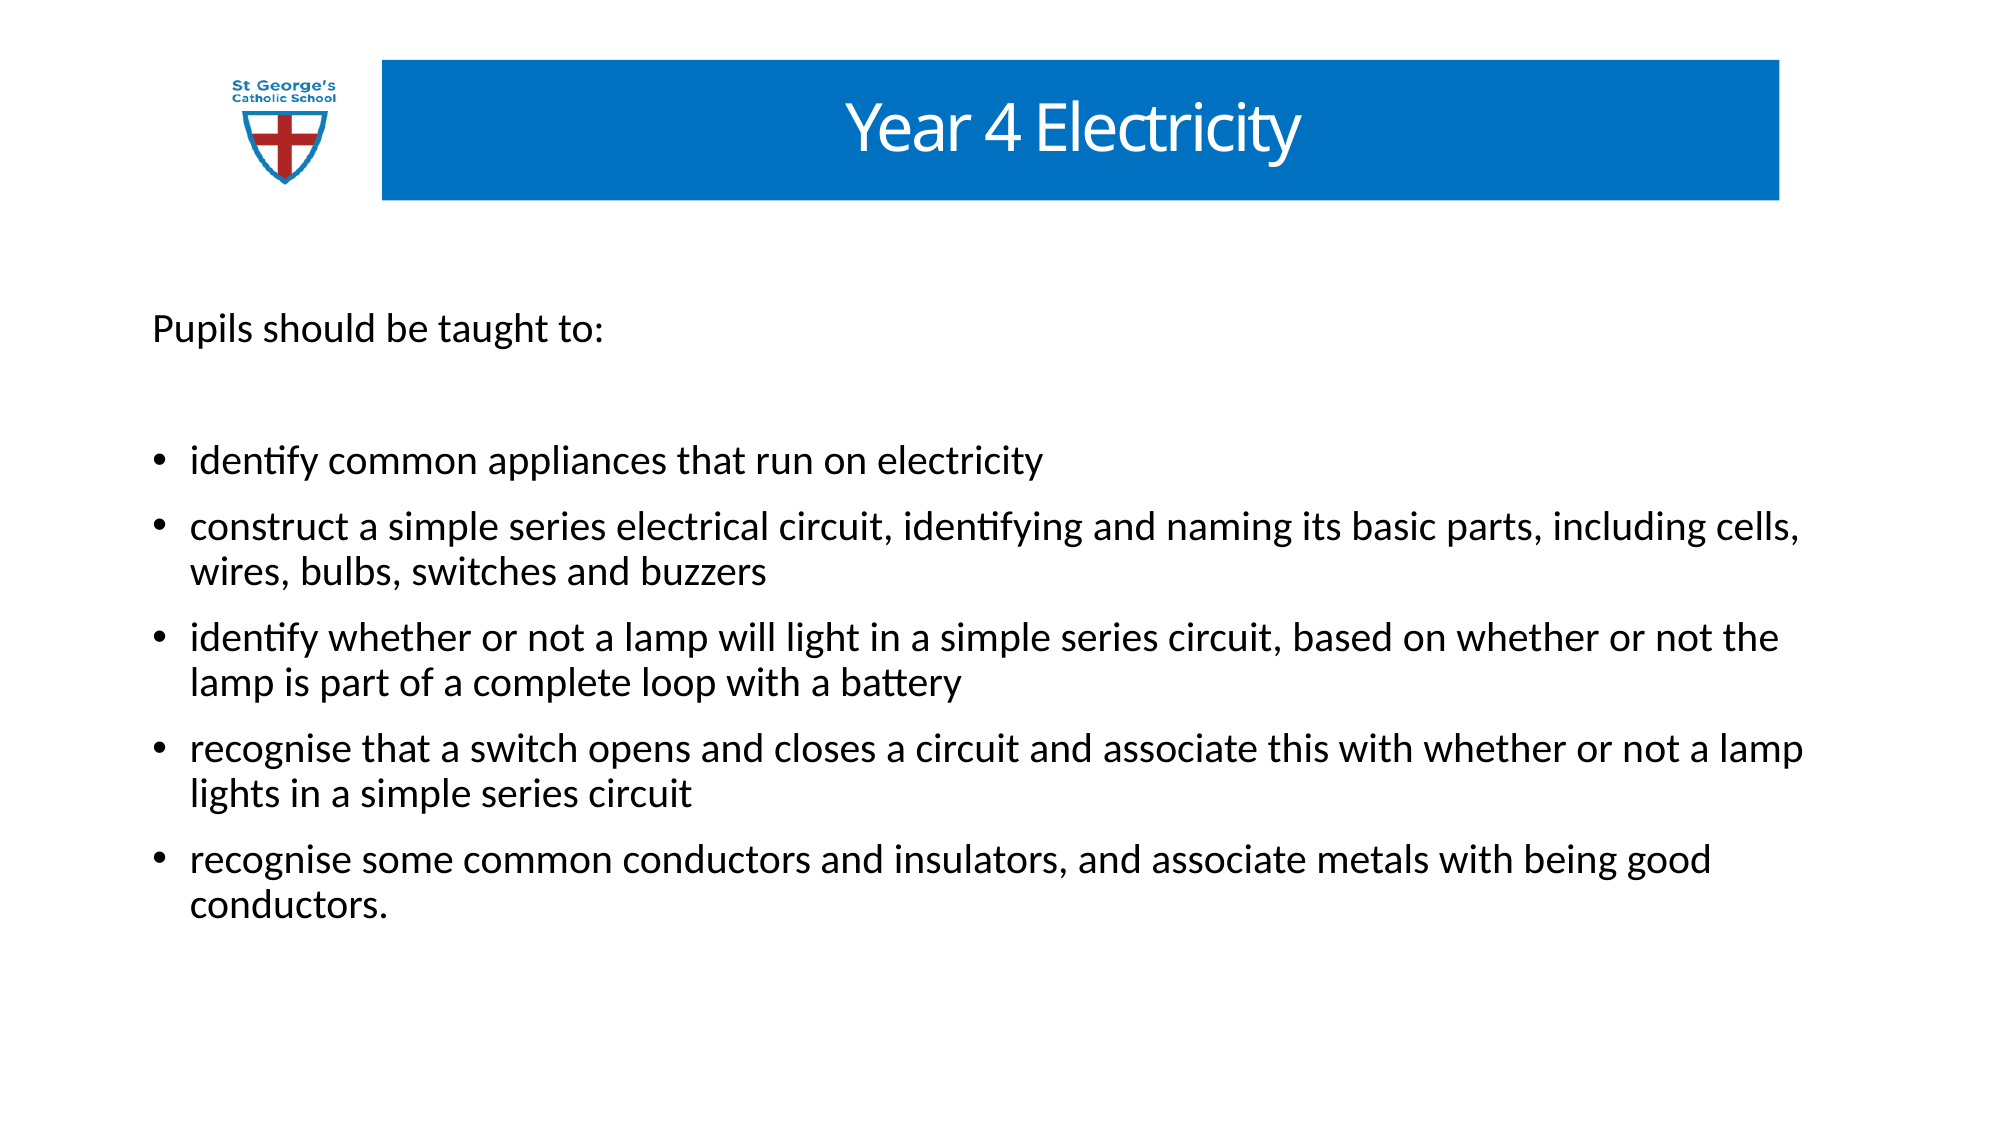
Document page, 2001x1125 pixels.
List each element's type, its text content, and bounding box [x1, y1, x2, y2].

list Pupils should be taught to: identify common appliances that run on electricity construct a simple series electrical circuit, identifying and naming its basic parts, including cells, wires, bulbs, switches and buzzers identify whether or not a lamp will light in a simple series circuit, based on whether or not the lamp is part of a complete loop with a battery recognise that a switch opens and closes a circuit and associate this with whether or not a lamp lights in a simple series circuit recognise some common conductors and insulators, and associate metals with being good conductors. [137, 299, 1863, 1014]
title Year 4 Electricity [382, 59, 1780, 201]
picture [225, 78, 344, 201]
